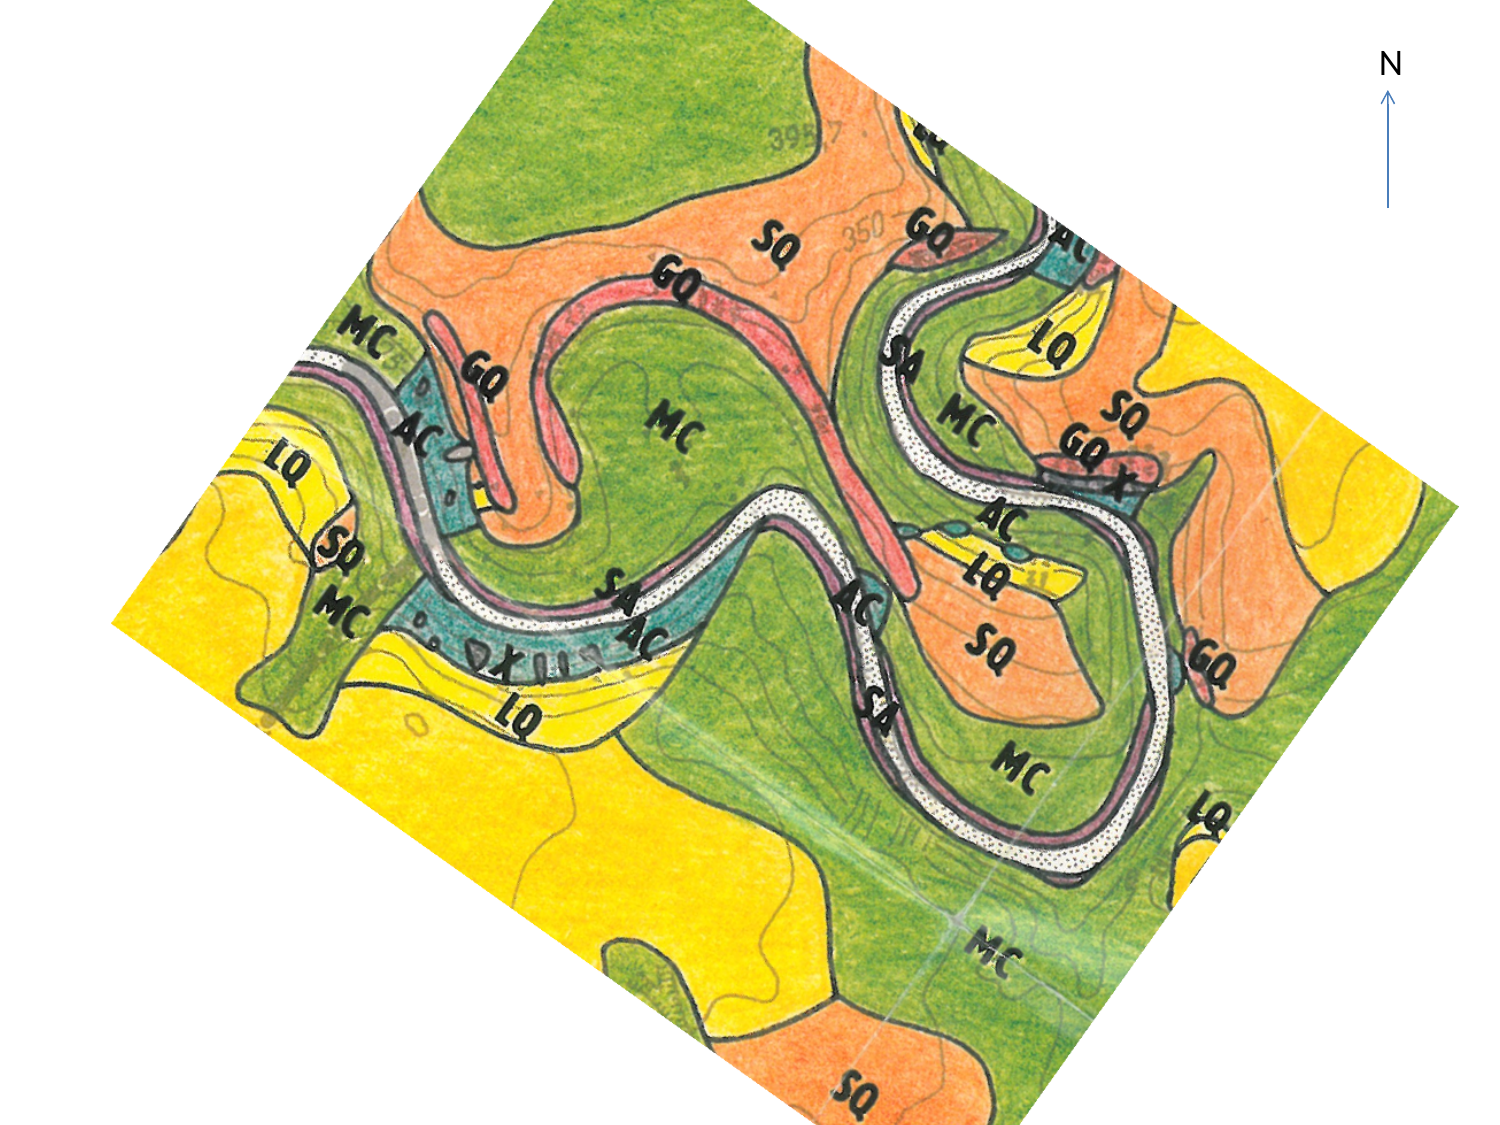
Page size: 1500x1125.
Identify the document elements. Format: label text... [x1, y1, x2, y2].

text_box N [1364, 30, 1412, 91]
picture [112, 0, 1457, 1125]
